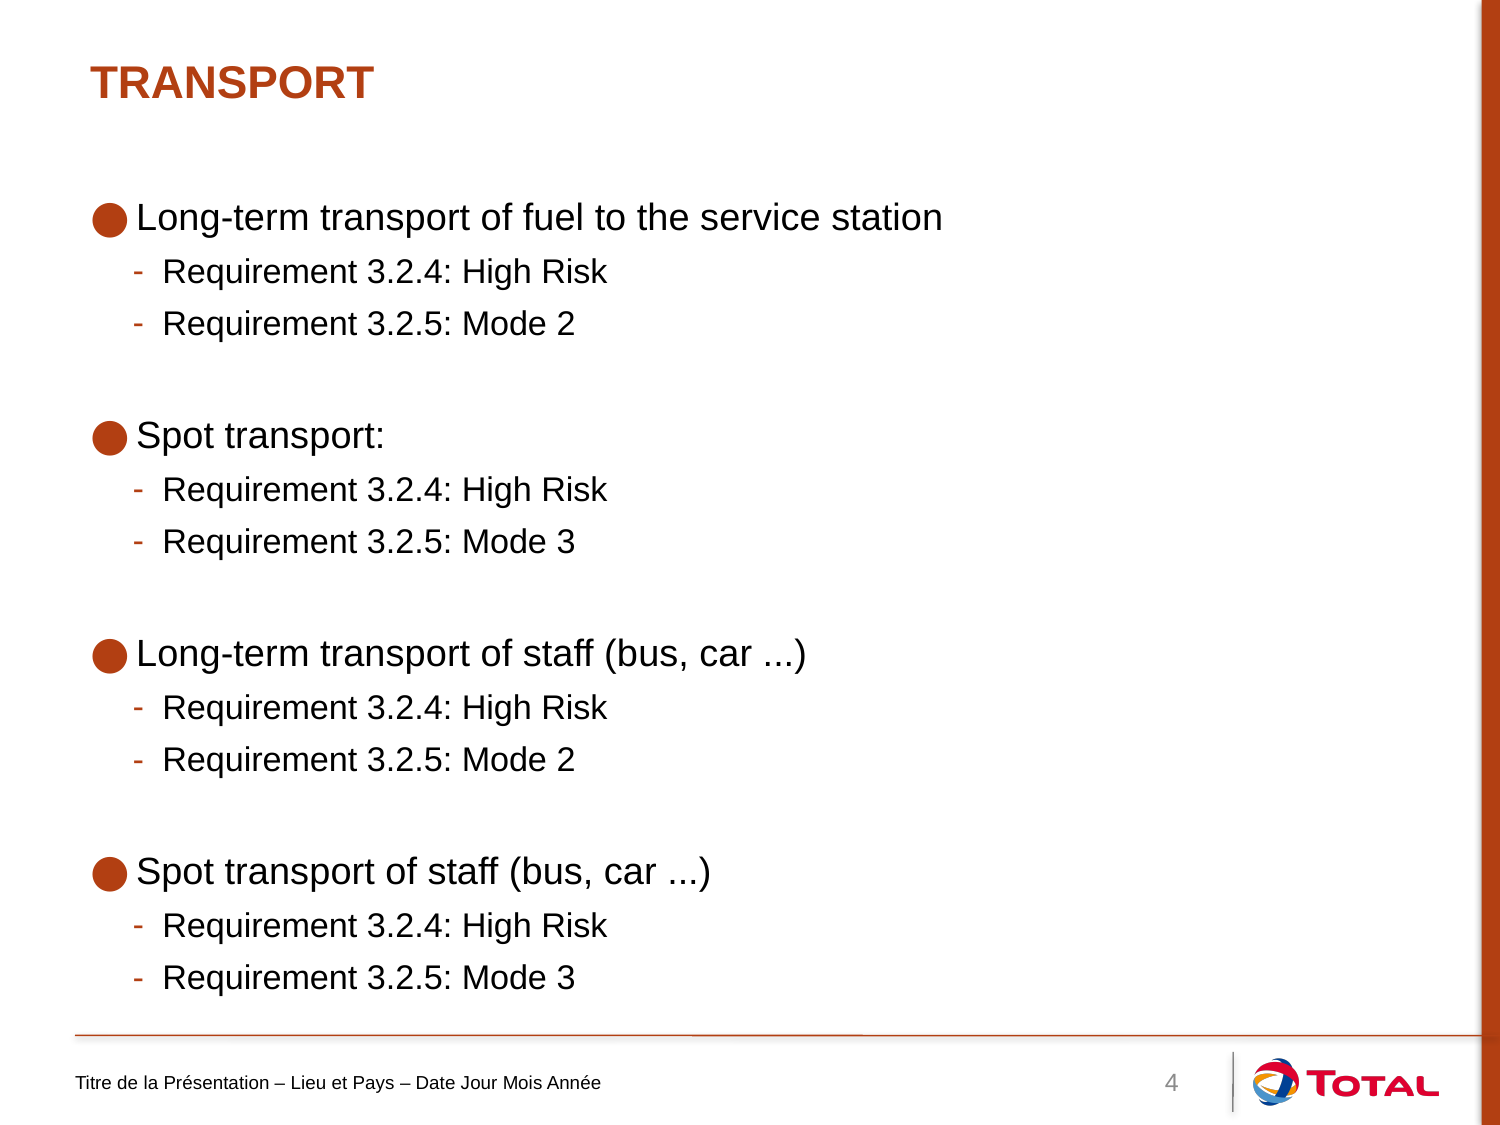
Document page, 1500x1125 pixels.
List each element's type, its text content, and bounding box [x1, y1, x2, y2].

slide_number 4 [1074, 1051, 1194, 1112]
picture [1239, 1044, 1453, 1120]
list Long-term transport of fuel to the service station Requirement 3.2.4: High Risk Requirement 3.2.5: Mode 2 Spot transport: Requirement 3.2.4: High Risk Requirement 3.2.5: Mode 3 Long-term transport of staff (bus, car ...) Requirement 3.2.4: High Risk Requirement 3.2.5: Mode 2 Spot transport of staff (bus, car ...) Requirement 3.2.4: High Risk Requirement 3.2.5: Mode 3 [75, 184, 1424, 1012]
footer Titre de la Présentation – Lieu et Pays – Date Jour Mois Année [75, 1051, 988, 1112]
title Transport [75, 45, 1424, 150]
